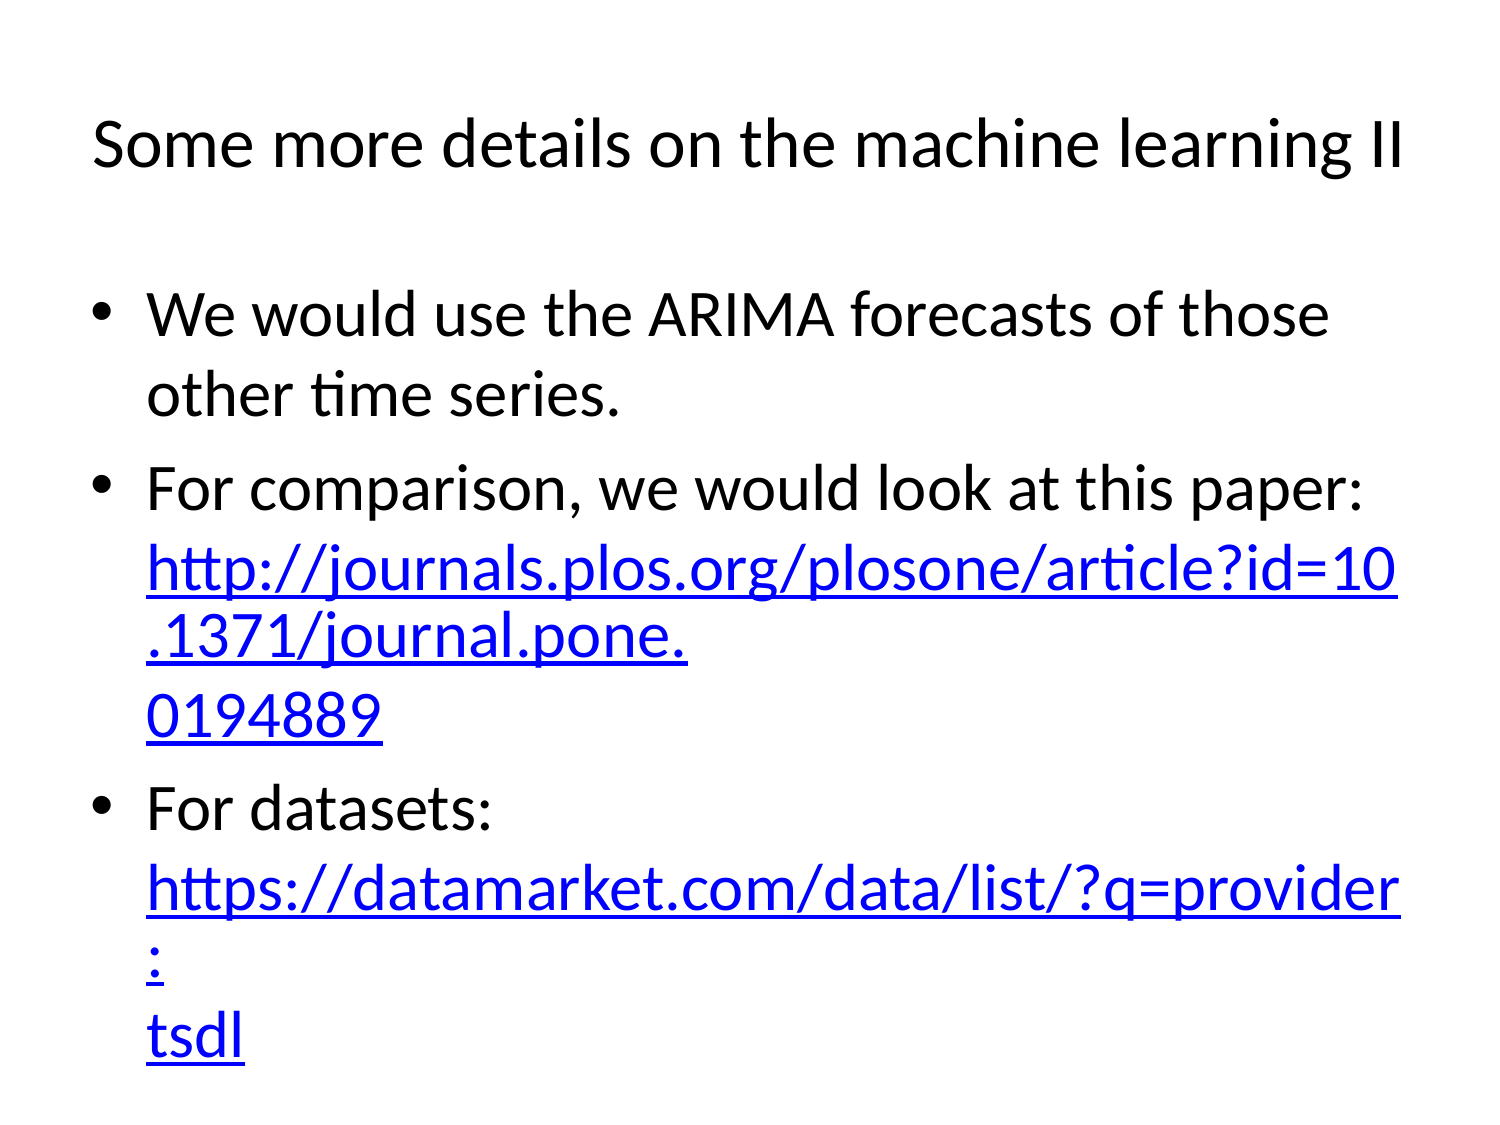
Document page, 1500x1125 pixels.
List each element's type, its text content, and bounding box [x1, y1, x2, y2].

title Some more details on the machine learning II [75, 45, 1425, 233]
list We would use the ARIMA forecasts of those other time series. For comparison, we would look at this paper: http://journals.plos.org/plosone/article?id=10.1371/journal.pone.0194889 For datasets: https://datamarket.com/data/list/?q=provider:tsdl [75, 262, 1425, 1005]
